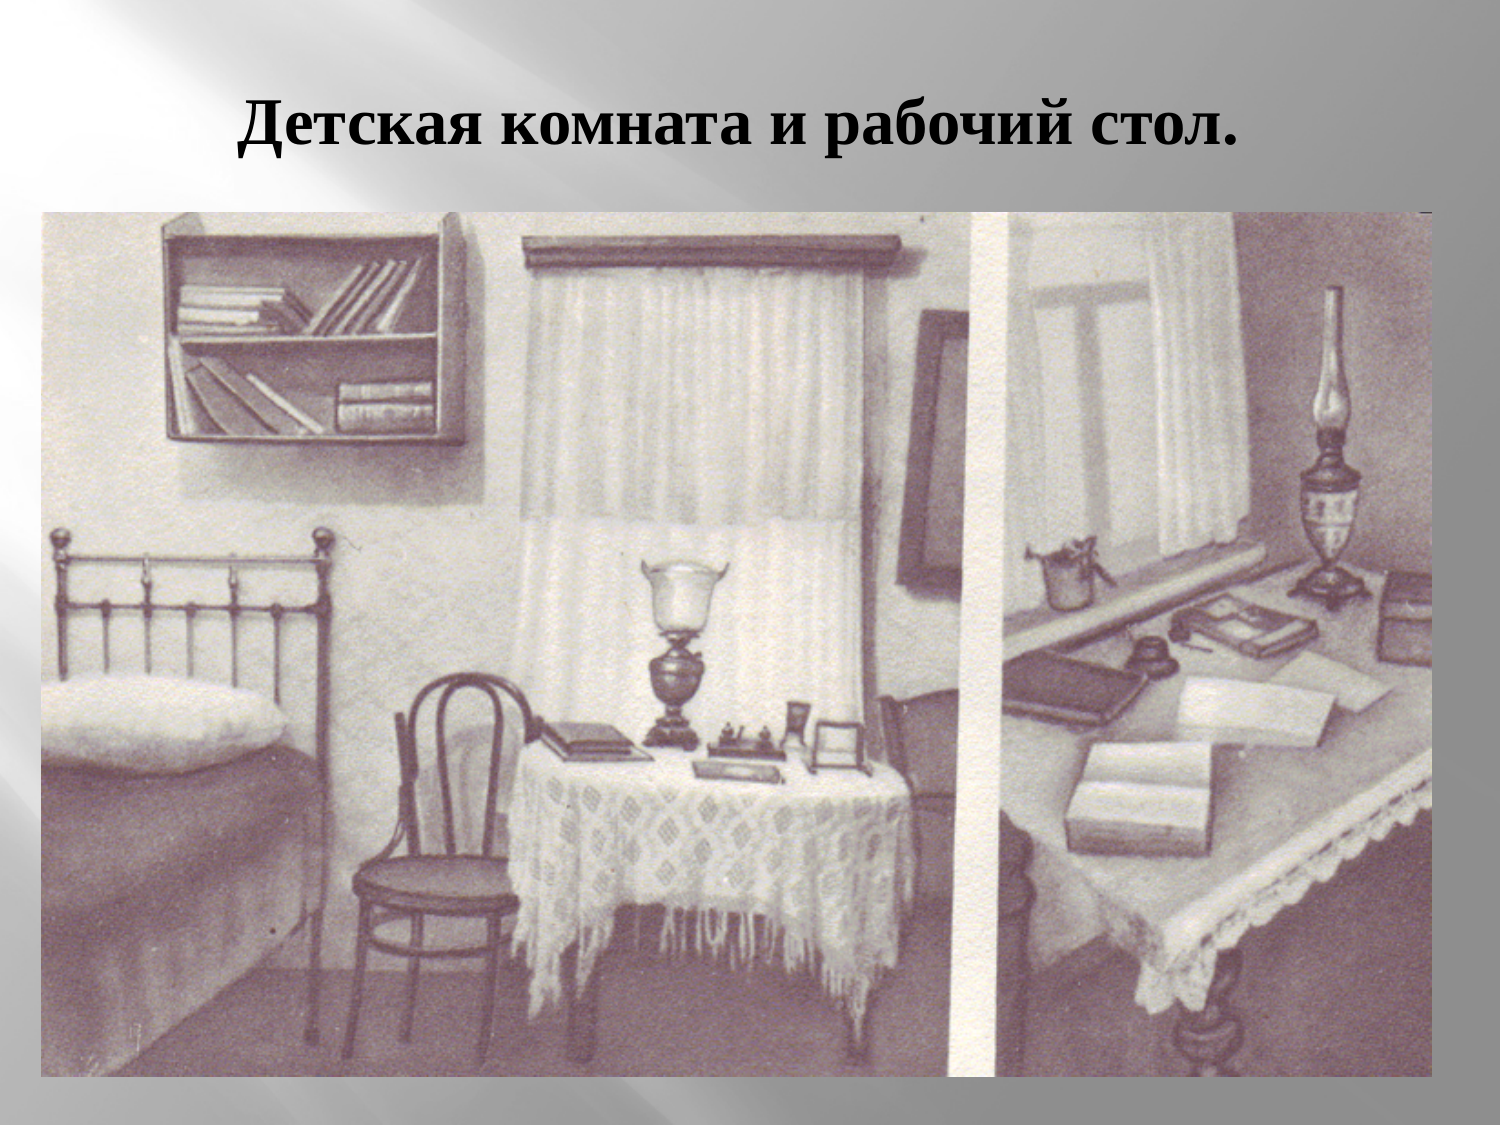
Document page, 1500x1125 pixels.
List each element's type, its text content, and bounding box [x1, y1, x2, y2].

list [40, 212, 1432, 1077]
title Детская комната и рабочий стол. [0, 0, 1500, 220]
